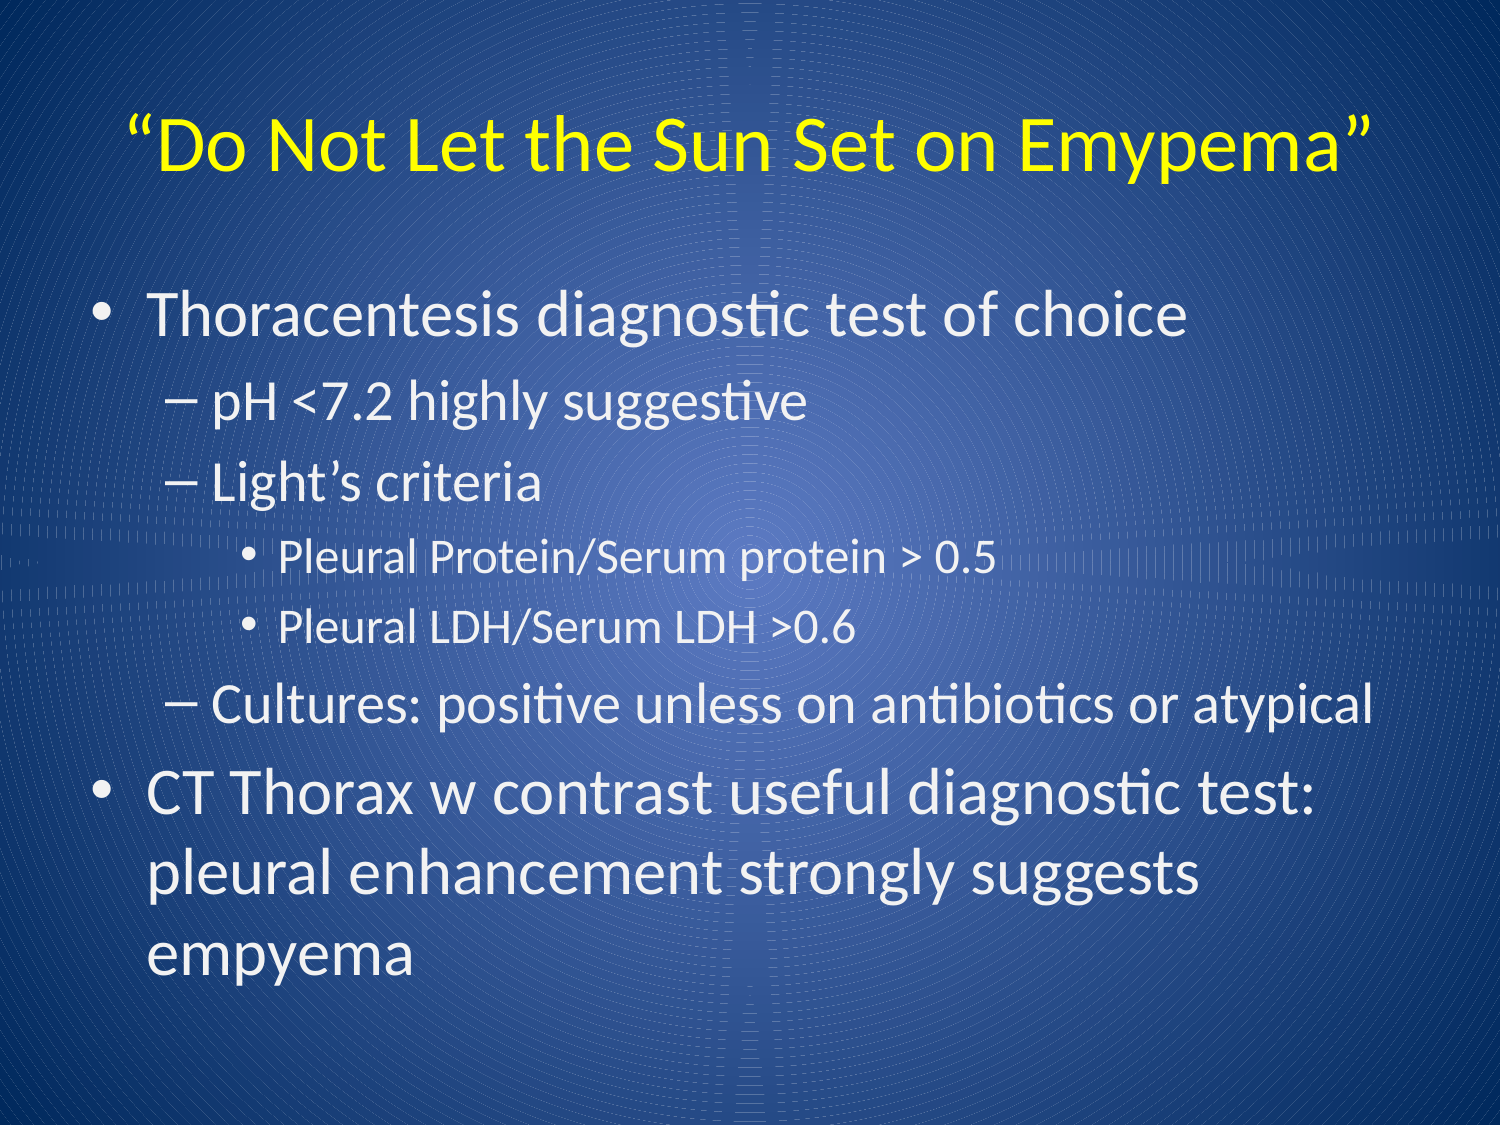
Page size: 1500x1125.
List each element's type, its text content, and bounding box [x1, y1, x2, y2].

list Thoracentesis diagnostic test of choice pH <7.2 highly suggestive Light’s criteria Pleural Protein/Serum protein > 0.5 Pleural LDH/Serum LDH >0.6 Cultures: positive unless on antibiotics or atypical CT Thorax w contrast useful diagnostic test: pleural enhancement strongly suggests empyema [75, 262, 1425, 1005]
title “Do Not Let the Sun Set on Emypema” [75, 45, 1425, 233]
